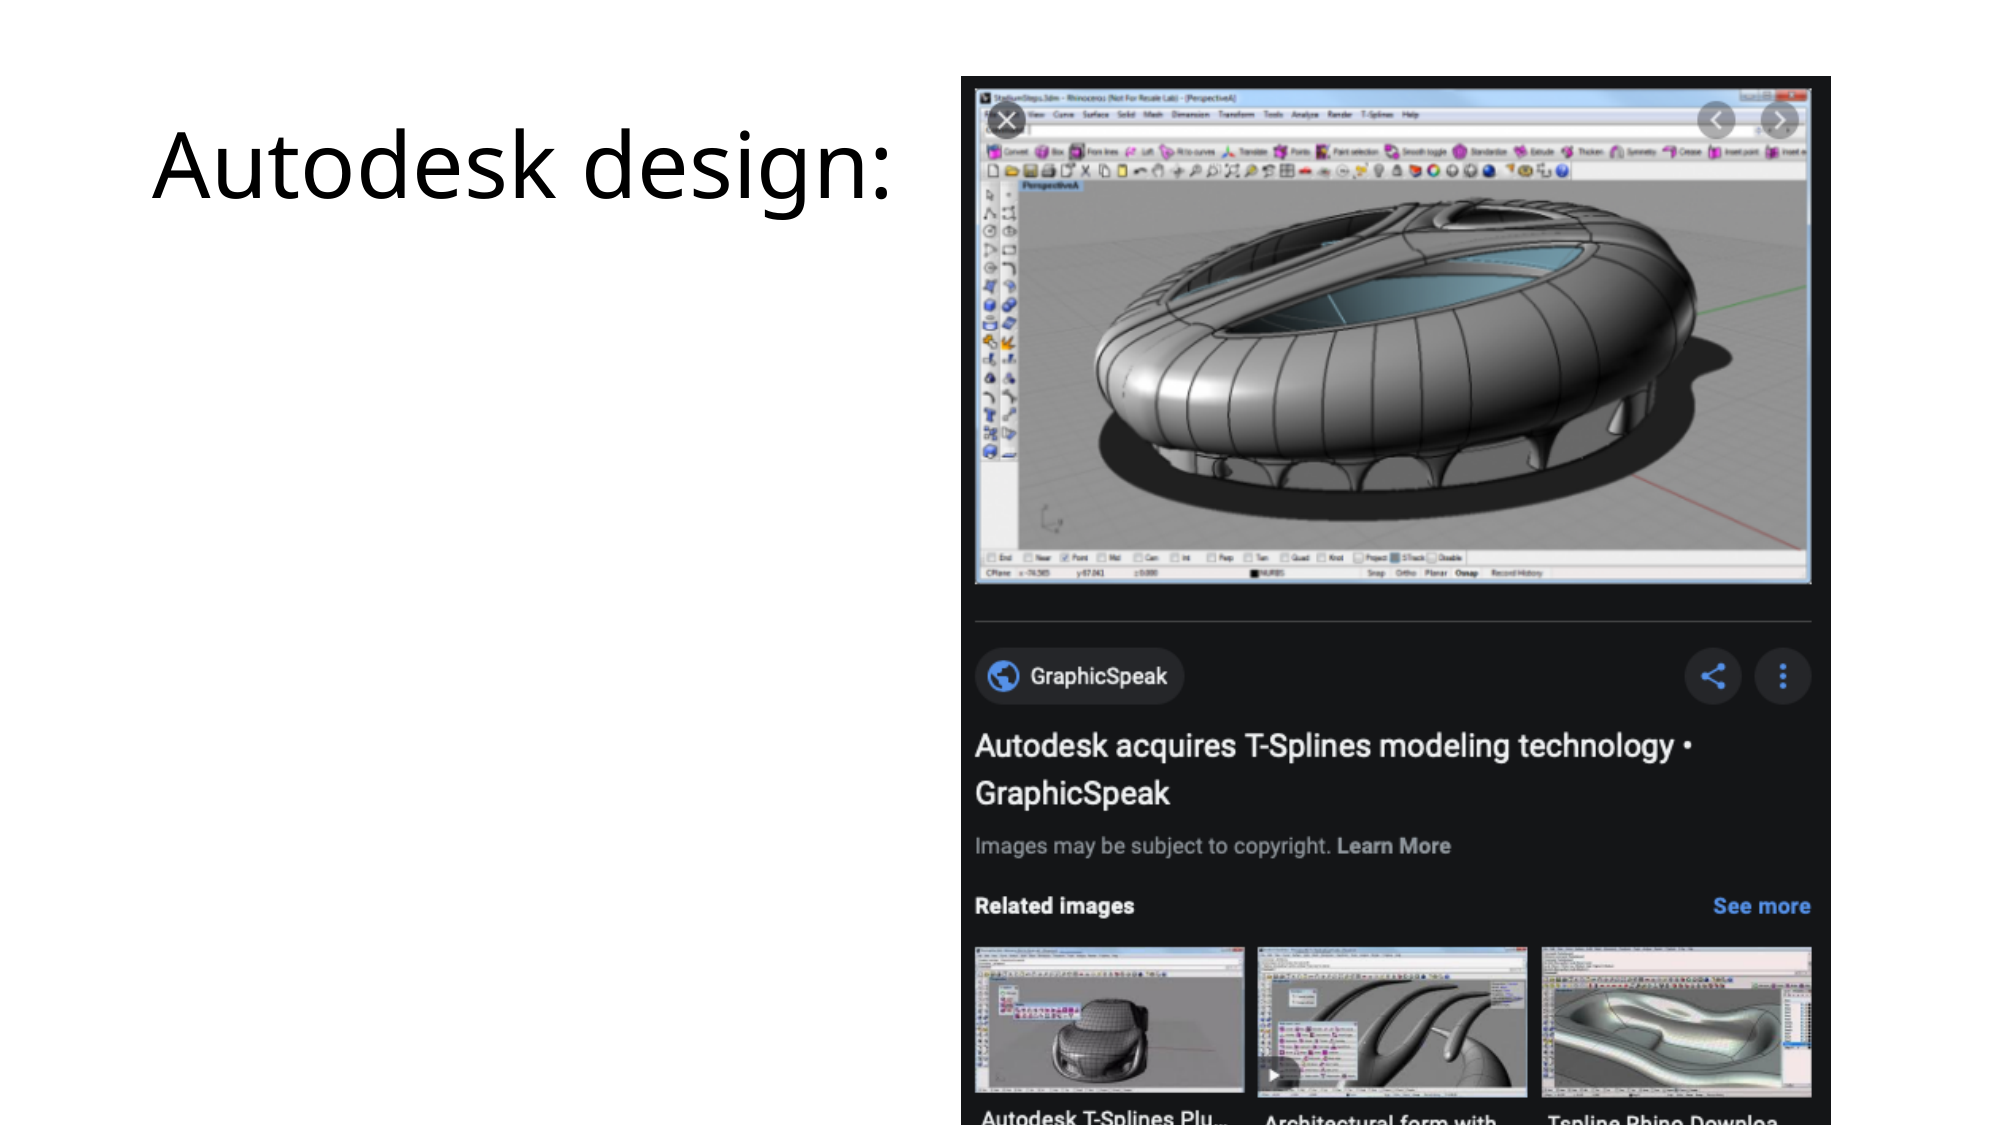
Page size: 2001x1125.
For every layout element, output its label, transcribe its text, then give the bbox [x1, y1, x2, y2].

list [961, 76, 1831, 1125]
title Autodesk design: [137, 59, 1863, 278]
